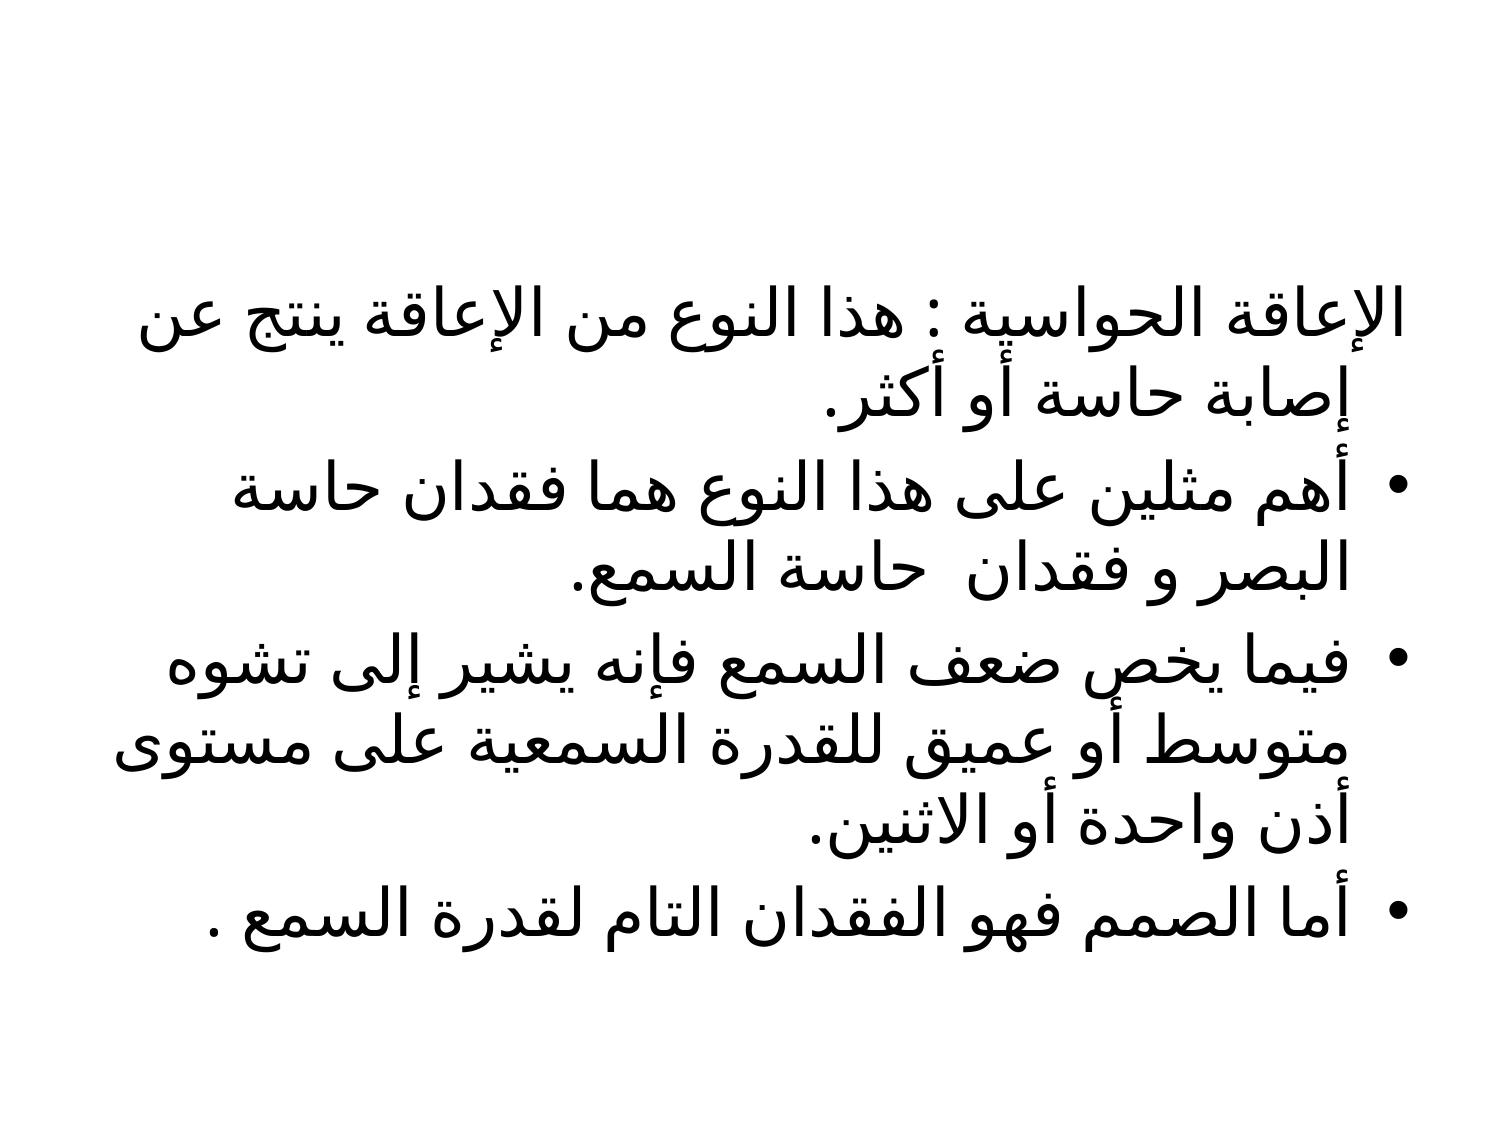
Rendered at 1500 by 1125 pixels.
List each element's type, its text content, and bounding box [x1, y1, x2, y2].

list الإعاقة الحواسية : هذا النوع من الإعاقة ينتج عن إصابة حاسة أو أكثر. أهم مثلين على هذا النوع هما فقدان حاسة البصر و فقدان حاسة السمع. فيما يخص ضعف السمع فإنه يشير إلى تشوه متوسط أو عميق للقدرة السمعية على مستوى أذن واحدة أو الاثنين. أما الصمم فهو الفقدان التام لقدرة السمع . [75, 262, 1425, 1005]
